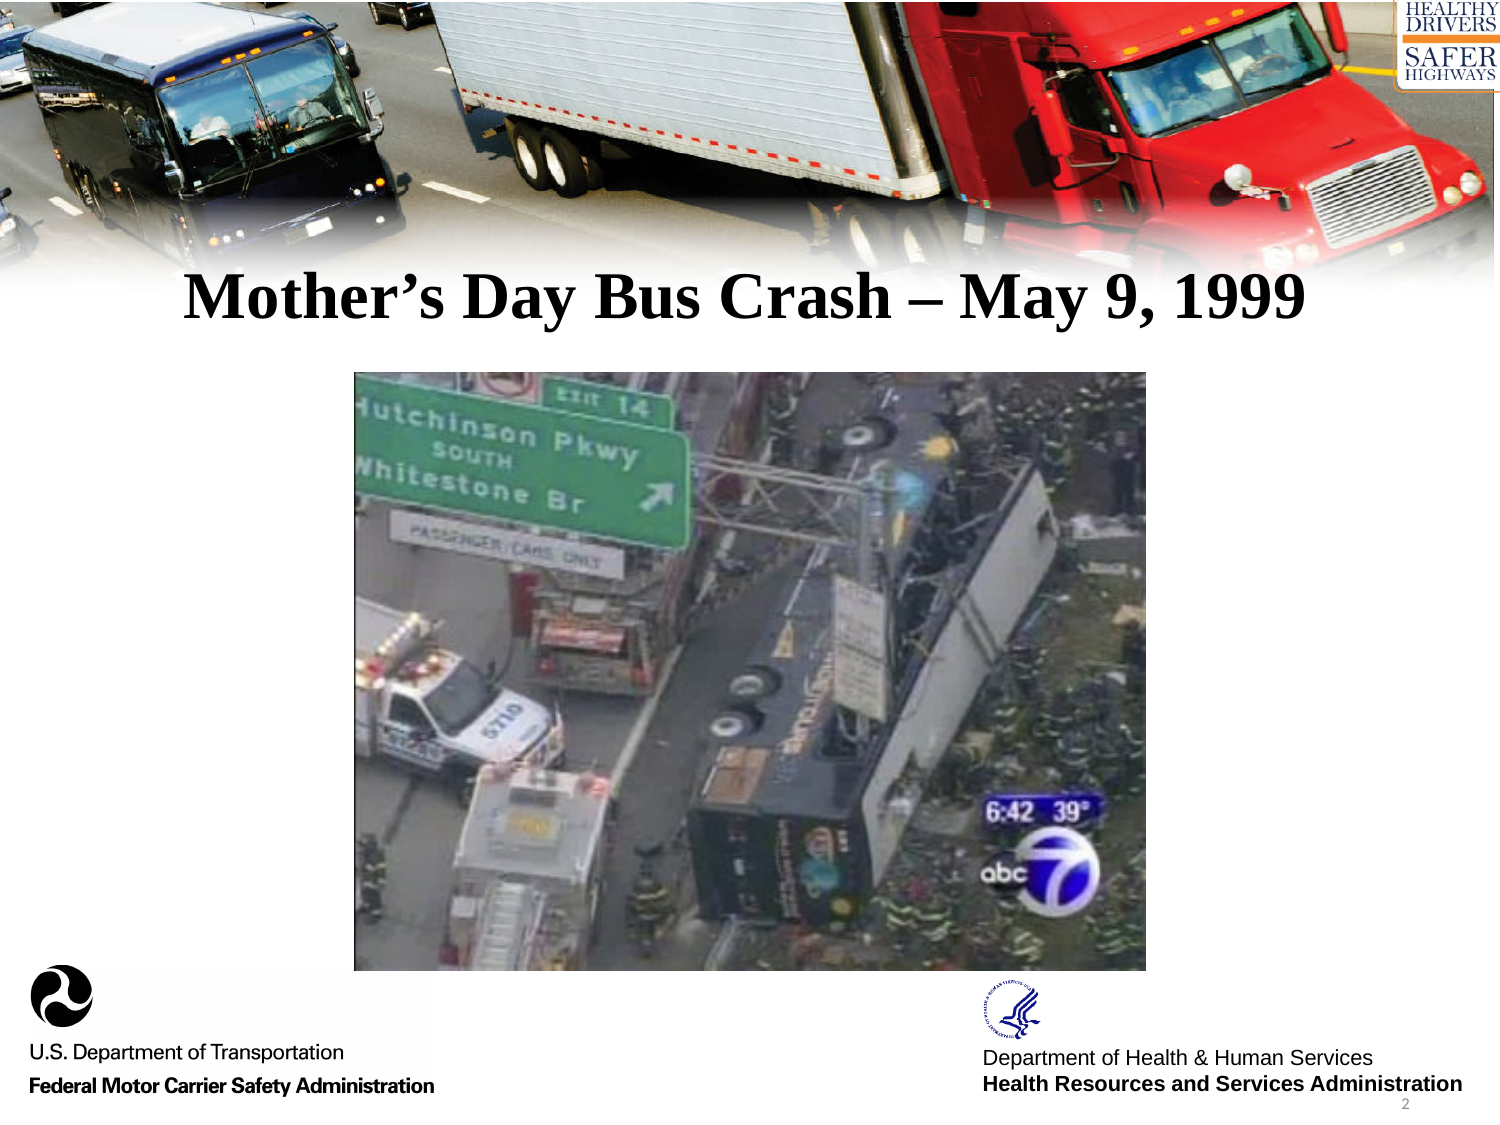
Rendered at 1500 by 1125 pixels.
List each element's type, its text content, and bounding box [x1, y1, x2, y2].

picture [0, 0, 1500, 1125]
title Mother’s Day Bus Crash – May 9, 1999 [36, 230, 1456, 355]
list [353, 372, 1146, 972]
slide_number 2 [1074, 1091, 1425, 1114]
